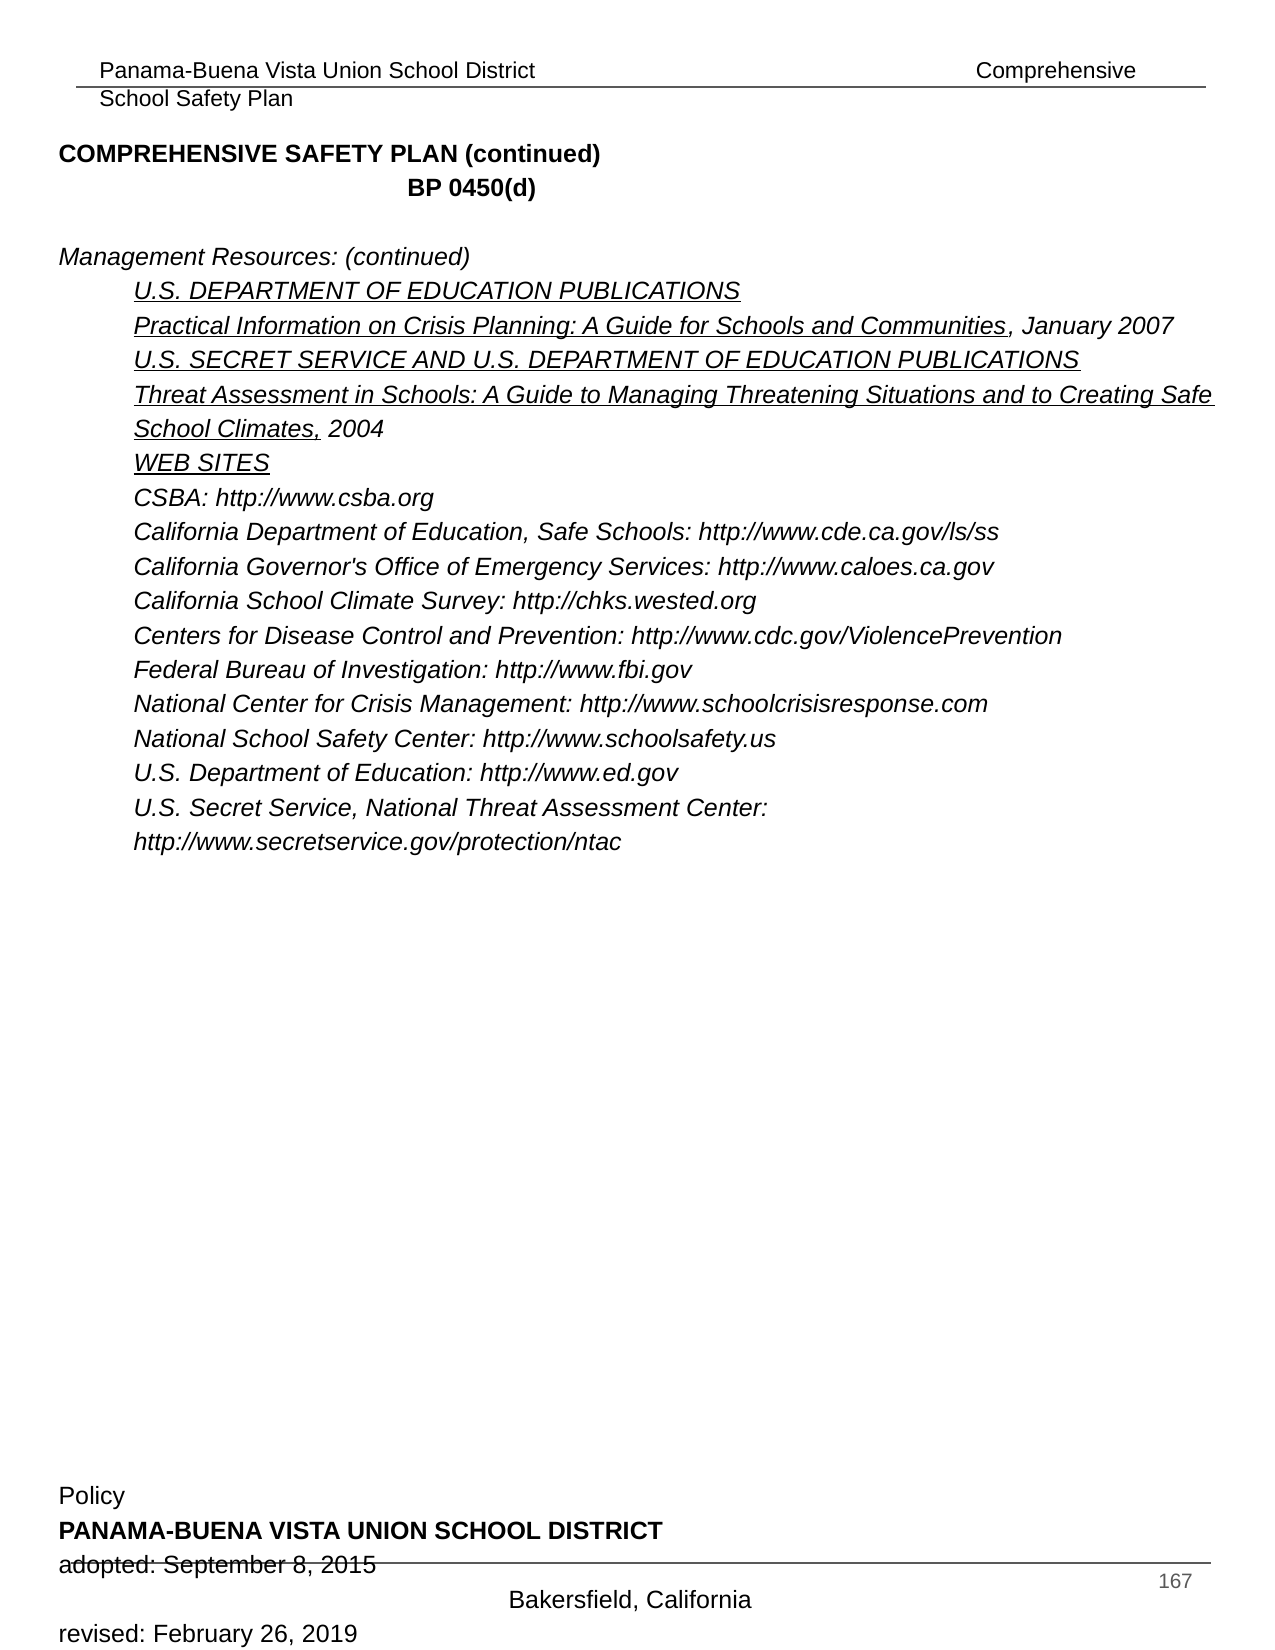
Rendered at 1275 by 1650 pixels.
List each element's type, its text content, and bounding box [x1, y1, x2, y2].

slide_number ‹#› [1131, 1552, 1208, 1623]
list COMPREHENSIVE SAFETY PLAN (continued) BP 0450(d) Management Resources: (continued) U.S. DEPARTMENT OF EDUCATION PUBLICATIONS Practical Information on Crisis Planning: A Guide for Schools and Communities, January 2007 U.S. SECRET SERVICE AND U.S. DEPARTMENT OF EDUCATION PUBLICATIONS Threat Assessment in Schools: A Guide to Managing Threatening Situations and to Creating Safe School Climates, 2004 WEB SITES CSBA: http://www.csba.org California Department of Education, Safe Schools: http://www.cde.ca.gov/ls/ss California Governor's Office of Emergency Services: http://www.caloes.ca.gov California School Climate Survey: http://chks.wested.org Centers for Disease Control and Prevention: http://www.cdc.gov/ViolencePrevention Federal Bureau of Investigation: http://www.fbi.gov National Center for Crisis Management: http://www.schoolcrisisresponse.com National School Safety Center: http://www.schoolsafety.us U.S. Department of Education: http://www.ed.gov U.S. Secret Service, National Threat Assessment Center: http://www.secretservice.gov/protection/ntac Policy PANAMA-BUENA VISTA UNION SCHOOL DISTRICT adopted: September 8, 2015 Bakersfield, California revised: February 26, 2019 [43, 117, 1232, 1570]
